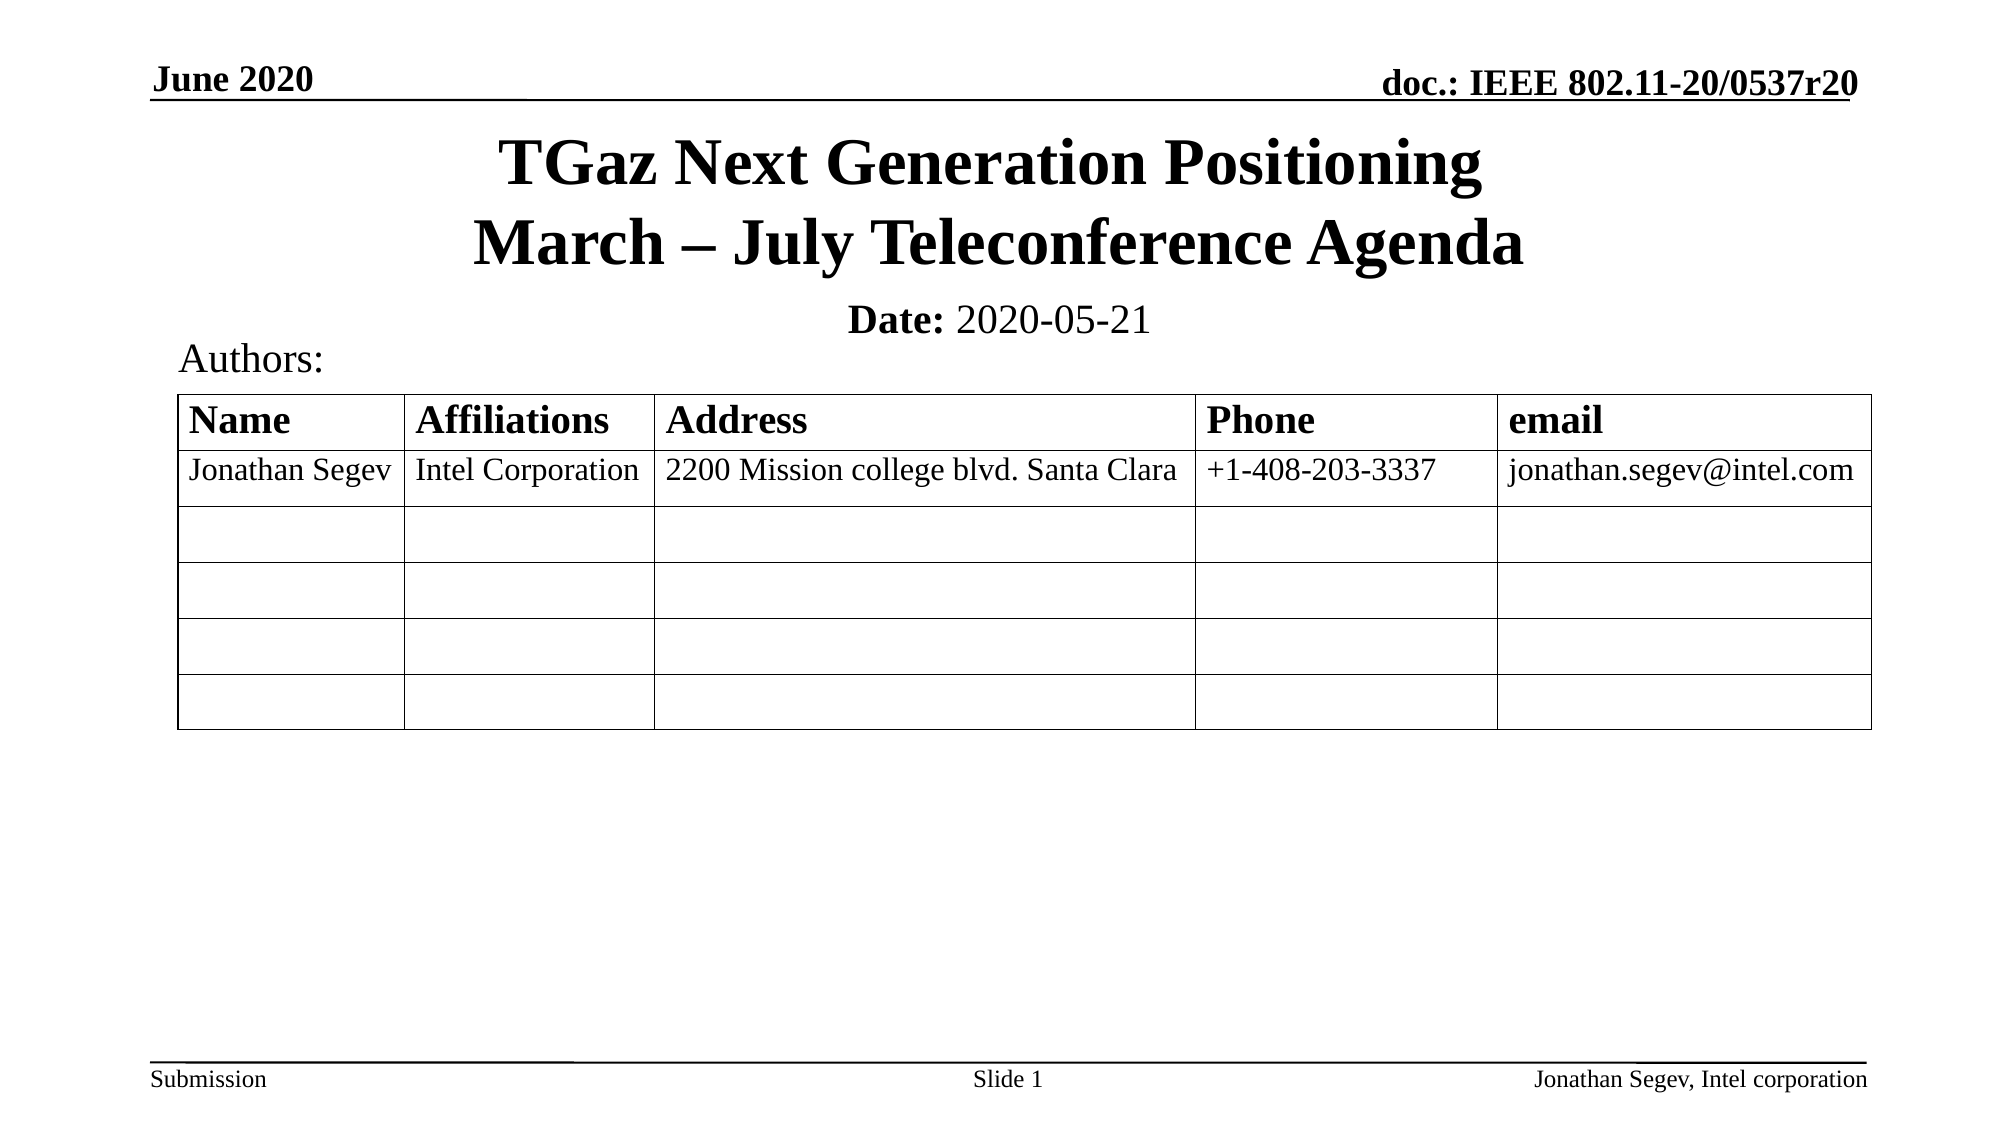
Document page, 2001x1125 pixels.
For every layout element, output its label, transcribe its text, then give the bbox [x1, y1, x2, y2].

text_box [162, 394, 1893, 800]
title TGaz Next Generation Positioning March – July Teleconference Agenda [149, 76, 1851, 319]
footer Jonathan Segev, Intel corporation [1171, 1061, 1869, 1093]
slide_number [152, 54, 563, 100]
slide_number Slide 1 [950, 1061, 1067, 1123]
subtitle Date: 2020-05-21 [299, 283, 1701, 363]
text_box Authors: [162, 323, 401, 387]
